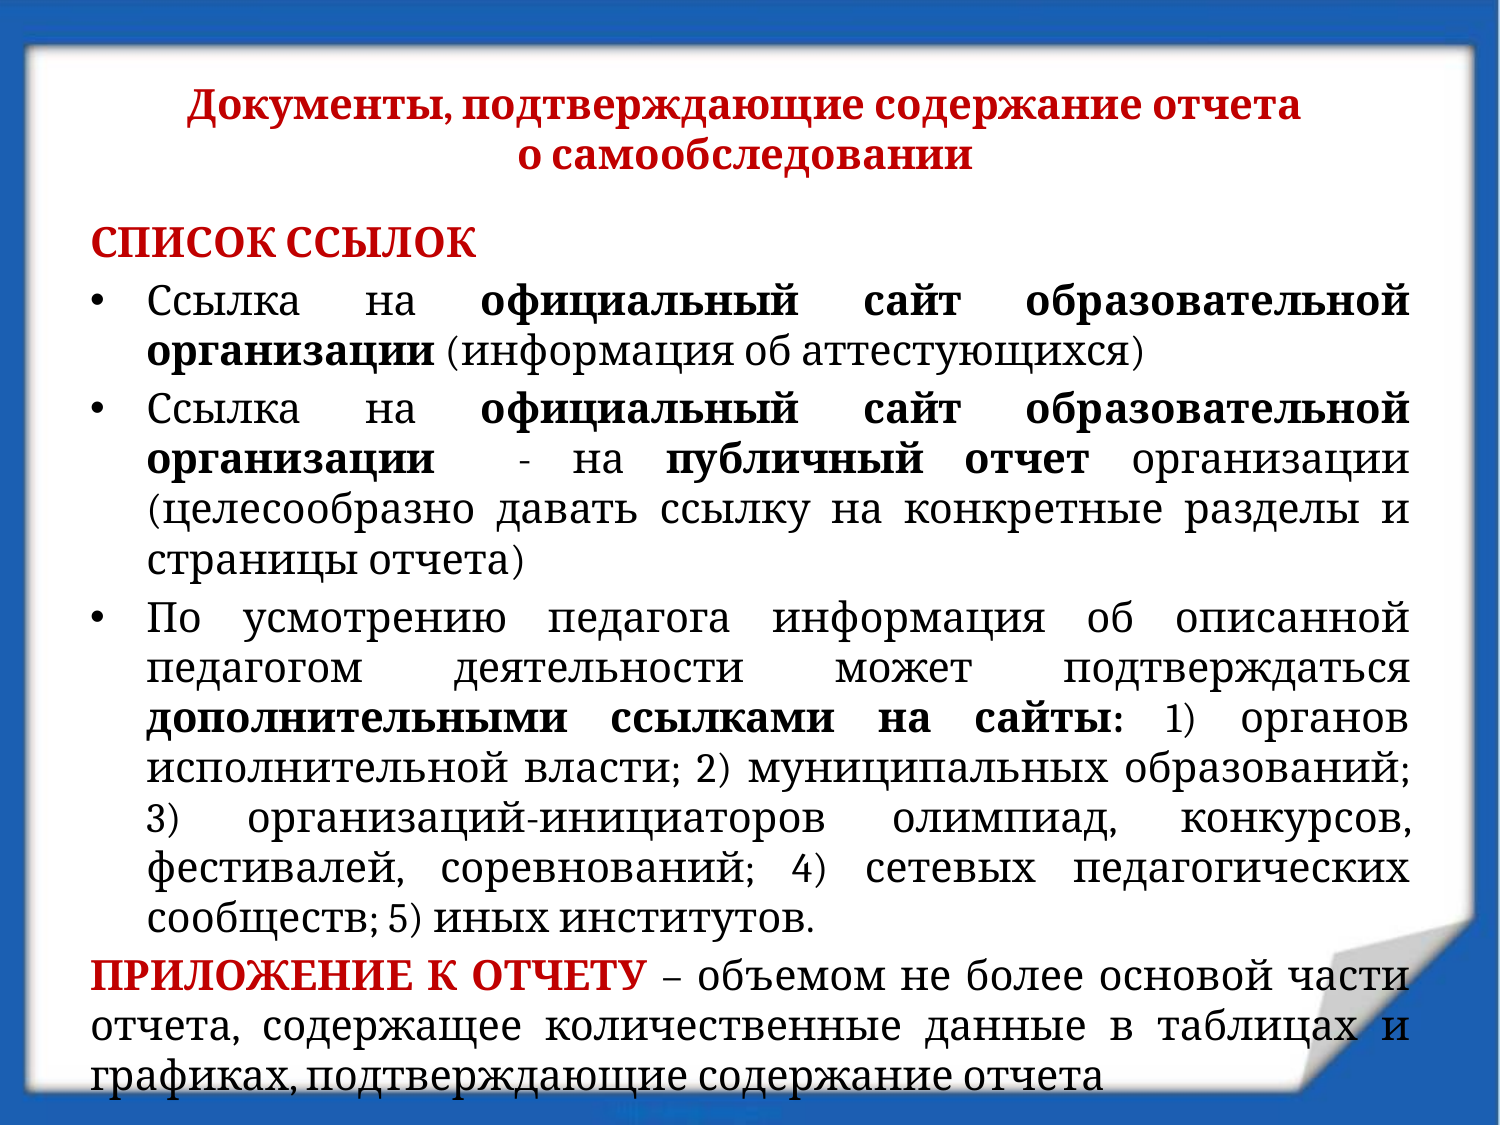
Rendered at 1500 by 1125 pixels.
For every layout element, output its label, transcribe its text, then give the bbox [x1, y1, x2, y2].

title Документы, подтверждающие содержание отчета о самообследовании [75, 66, 1425, 189]
list СПИСОК ССЫЛОК Ссылка на официальный сайт образовательной организации (информация об аттестующихся) Ссылка на официальный сайт образовательной организации - на публичный отчет организации (целесообразно давать ссылку на конкретные разделы и страницы отчета) По усмотрению педагога информация об описанной педагогом деятельности может подтверждаться дополнительными ссылками на сайты: 1) органов исполнительной власти; 2) муниципальных образований; 3) организаций-инициаторов олимпиад, конкурсов, фестивалей, соревнований; 4) сетевых педагогических сообществ; 5) иных институтов. ПРИЛОЖЕНИЕ К ОТЧЕТУ – объемом не более основой части отчета, содержащее количественные данные в таблицах и графиках, подтверждающие содержание отчета [75, 208, 1425, 951]
picture [0, 0, 1500, 1125]
